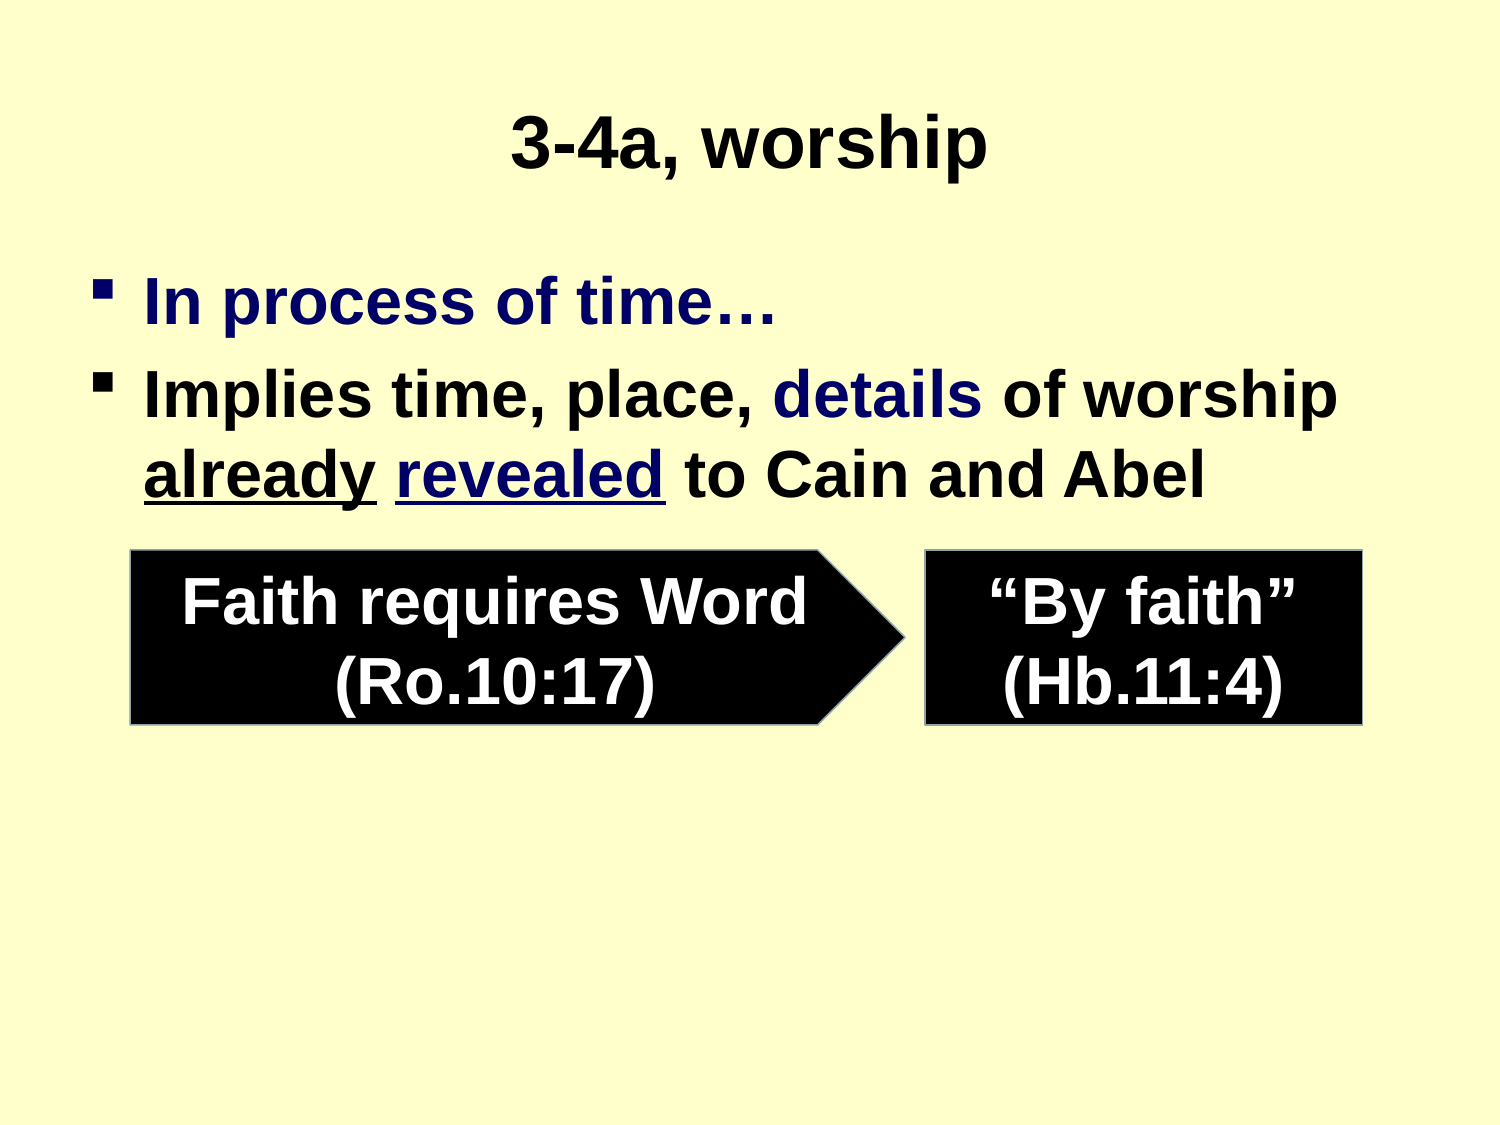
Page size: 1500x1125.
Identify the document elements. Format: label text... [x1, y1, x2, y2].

list In process of time… Implies time, place, details of worship already revealed to Cain and Abel [72, 249, 1423, 1038]
title 3-4a, worship [75, 45, 1425, 233]
text_box Faith requires Word (Ro.10:17) [128, 547, 908, 728]
text_box “By faith” (Hb.11:4) [923, 548, 1364, 727]
